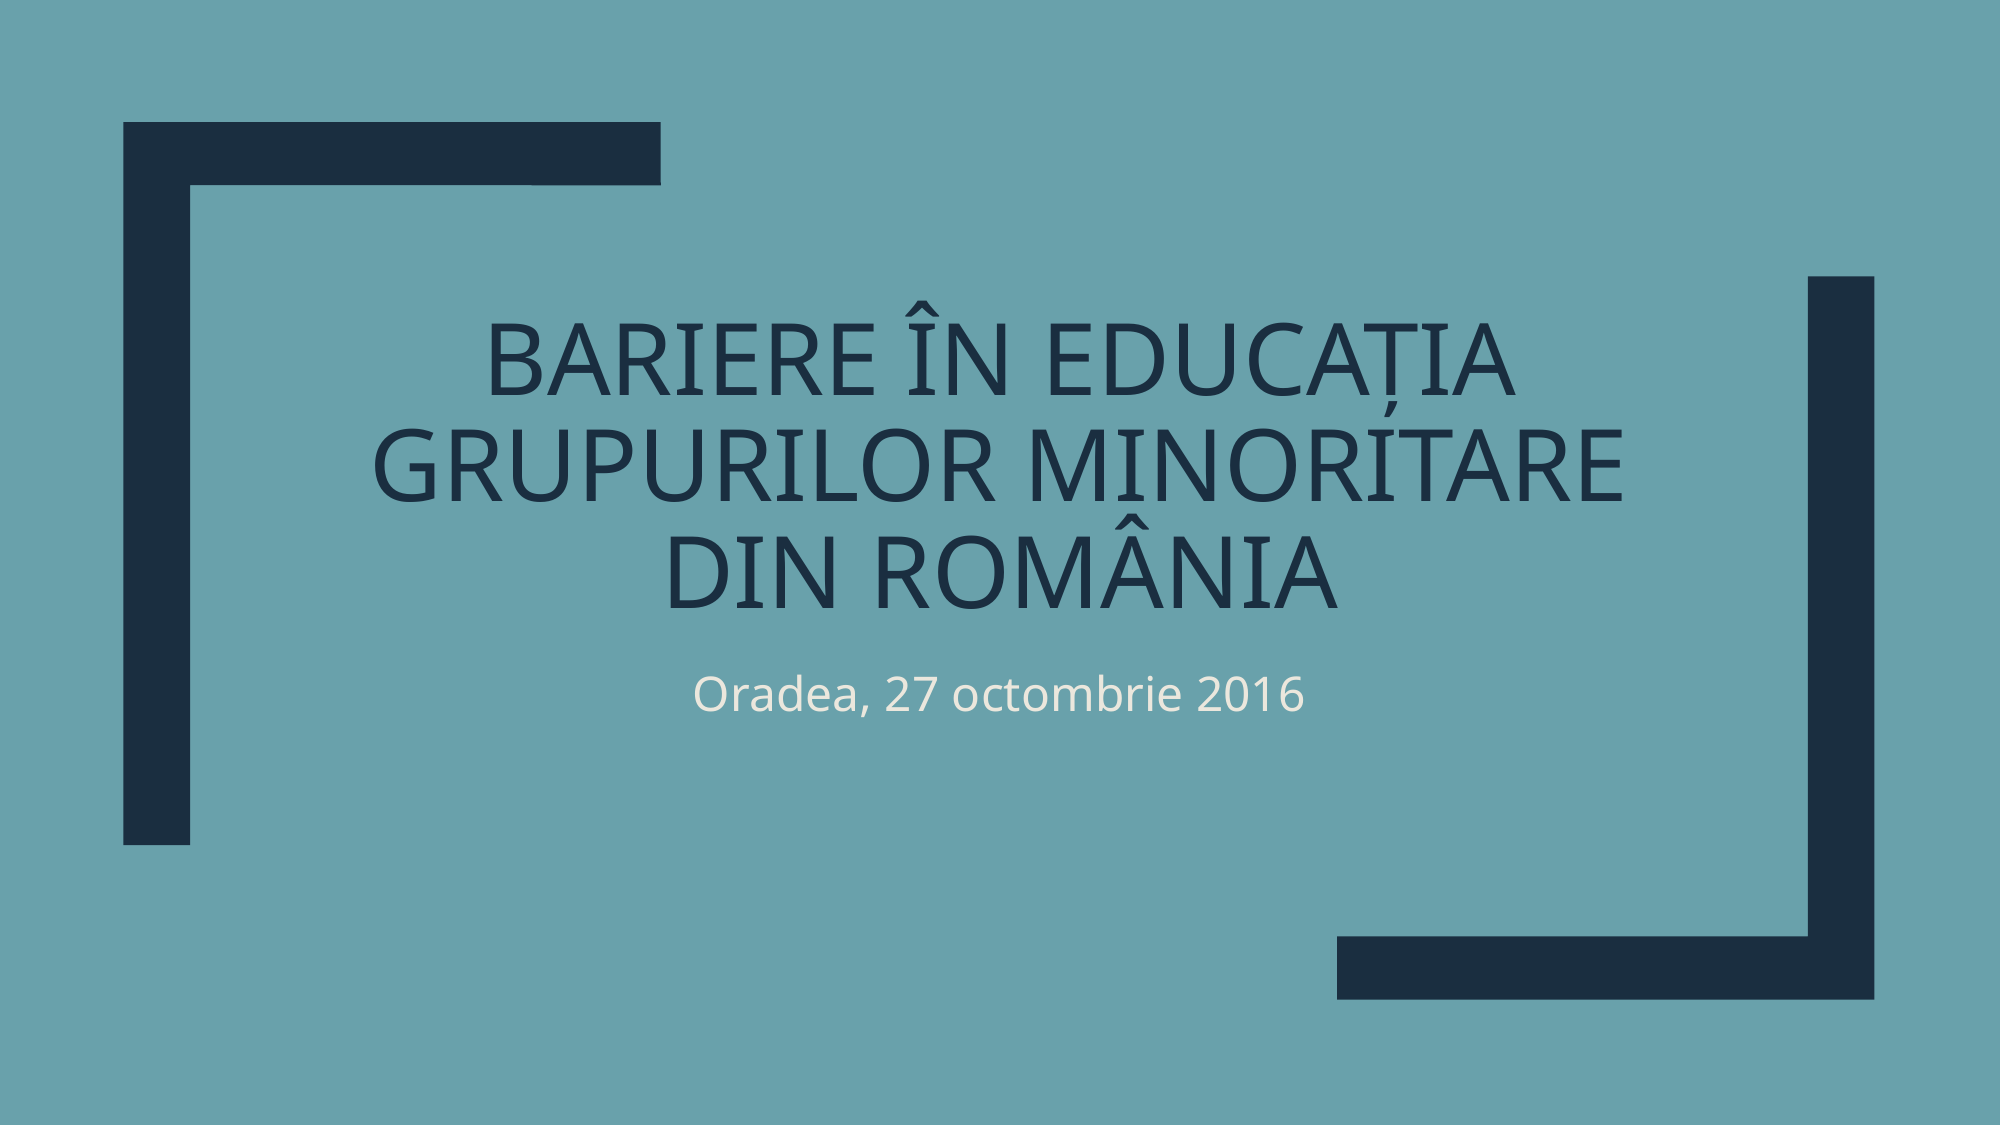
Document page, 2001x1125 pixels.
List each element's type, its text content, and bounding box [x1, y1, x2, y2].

subtitle Oradea, 27 octombrie 2016 [439, 649, 1561, 828]
title Bariere în educația grupurilor minoritare din România [314, 293, 1686, 638]
